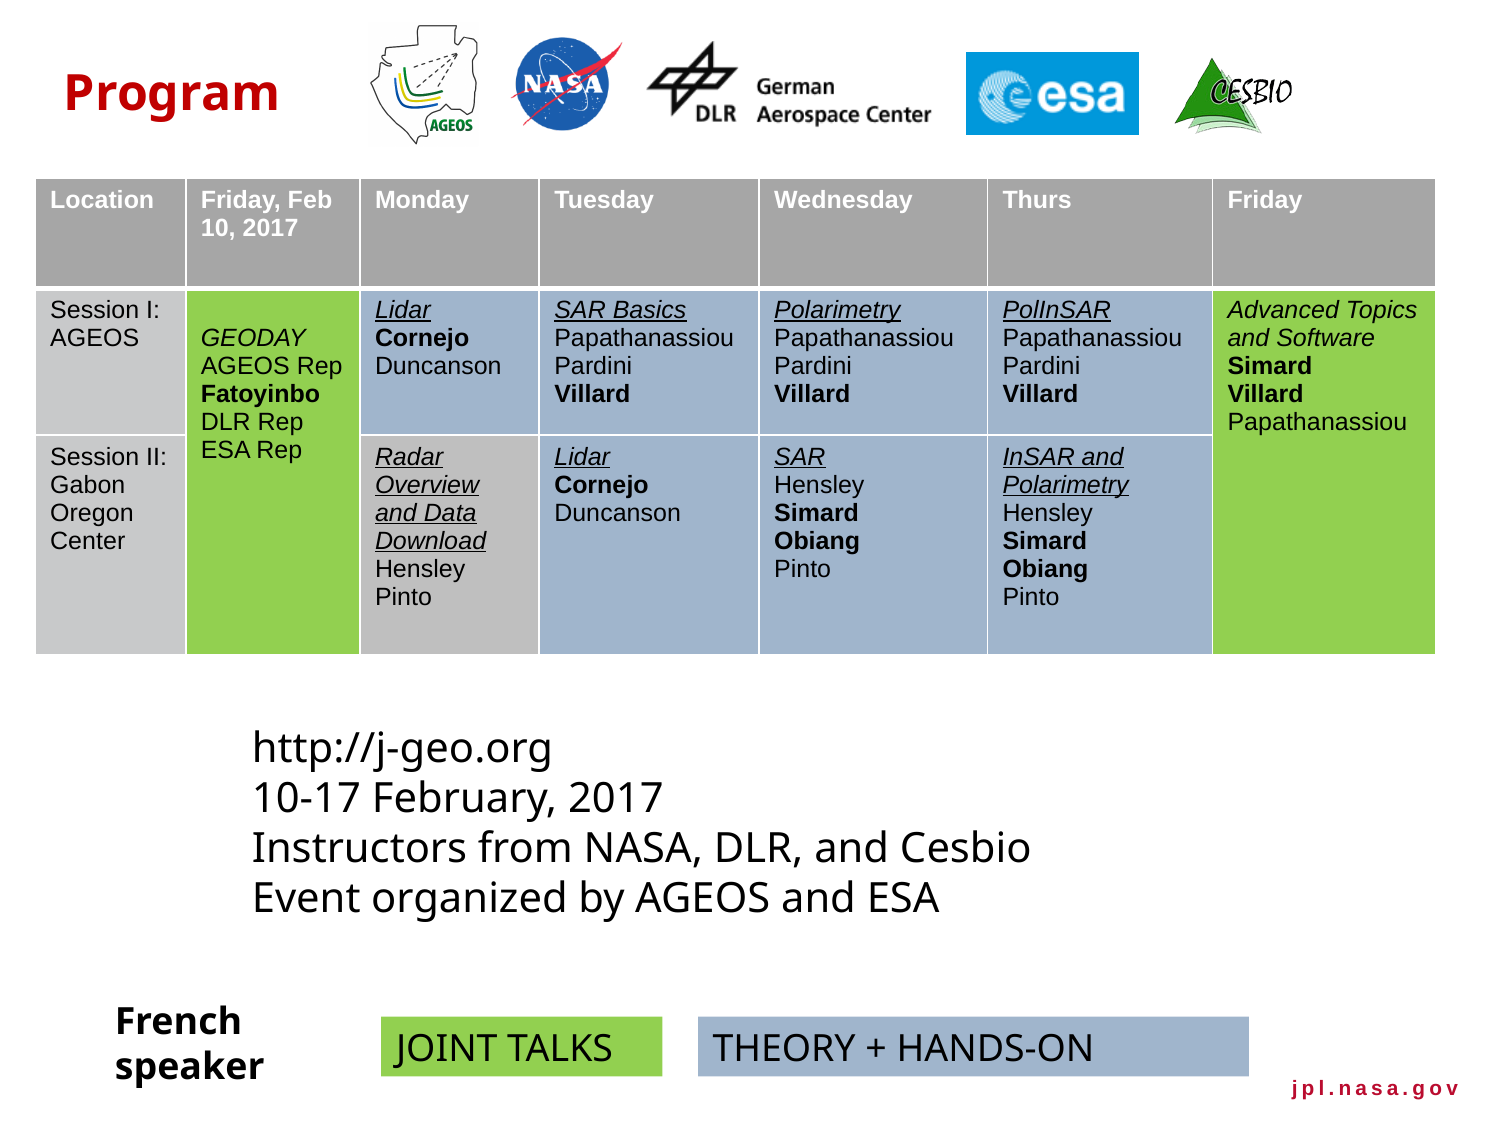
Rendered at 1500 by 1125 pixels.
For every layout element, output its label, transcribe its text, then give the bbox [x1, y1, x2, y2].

table_cell SAR Hensley Simard Obiang Pinto [760, 436, 987, 654]
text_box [368, 22, 1292, 150]
table_header Thurs [988, 179, 1212, 286]
table_cell Session II: Gabon Oregon Center [36, 436, 185, 654]
text_box THEORY + HANDS-ON [698, 1016, 1249, 1077]
text_box Program [49, 52, 296, 128]
table_cell GEODAY AGEOS Rep Fatoyinbo DLR Rep ESA Rep [187, 291, 359, 654]
table_header Monday [361, 179, 538, 286]
table_header Location [36, 186, 185, 286]
table_cell Polarimetry Papathanassiou Pardini Villard [760, 291, 987, 434]
table_cell Lidar Cornejo Duncanson [540, 436, 758, 654]
text_box AFRISAR Workshop Feb 2017 [26, 5, 319, 186]
table_header Friday [1213, 179, 1435, 286]
text_box French speaker [99, 989, 382, 1094]
table_cell PolInSAR Papathanassiou Pardini Villard [988, 291, 1212, 434]
table_cell InSAR and Polarimetry Hensley Simard Obiang Pinto [988, 436, 1212, 654]
table_cell Advanced Topics and Software Simard Villard Papathanassiou [1213, 291, 1435, 654]
table_cell Radar Overview and Data Download Hensley Pinto [361, 436, 538, 654]
table_header Wednesday [760, 179, 987, 286]
table_header Friday, Feb 10, 2017 [187, 179, 359, 286]
text_box http://j-geo.org 10-17 February, 2017 Instructors from NASA, DLR, and Cesbio Event organized by AGEOS and ESA [87, 713, 1309, 929]
table_header Tuesday [540, 179, 758, 286]
table_cell SAR Basics Papathanassiou Pardini Villard [540, 291, 758, 434]
table_cell Lidar Cornejo Duncanson [361, 291, 538, 434]
table_cell Session I: AGEOS [36, 291, 185, 434]
text_box JOINT TALKS [382, 1016, 663, 1077]
